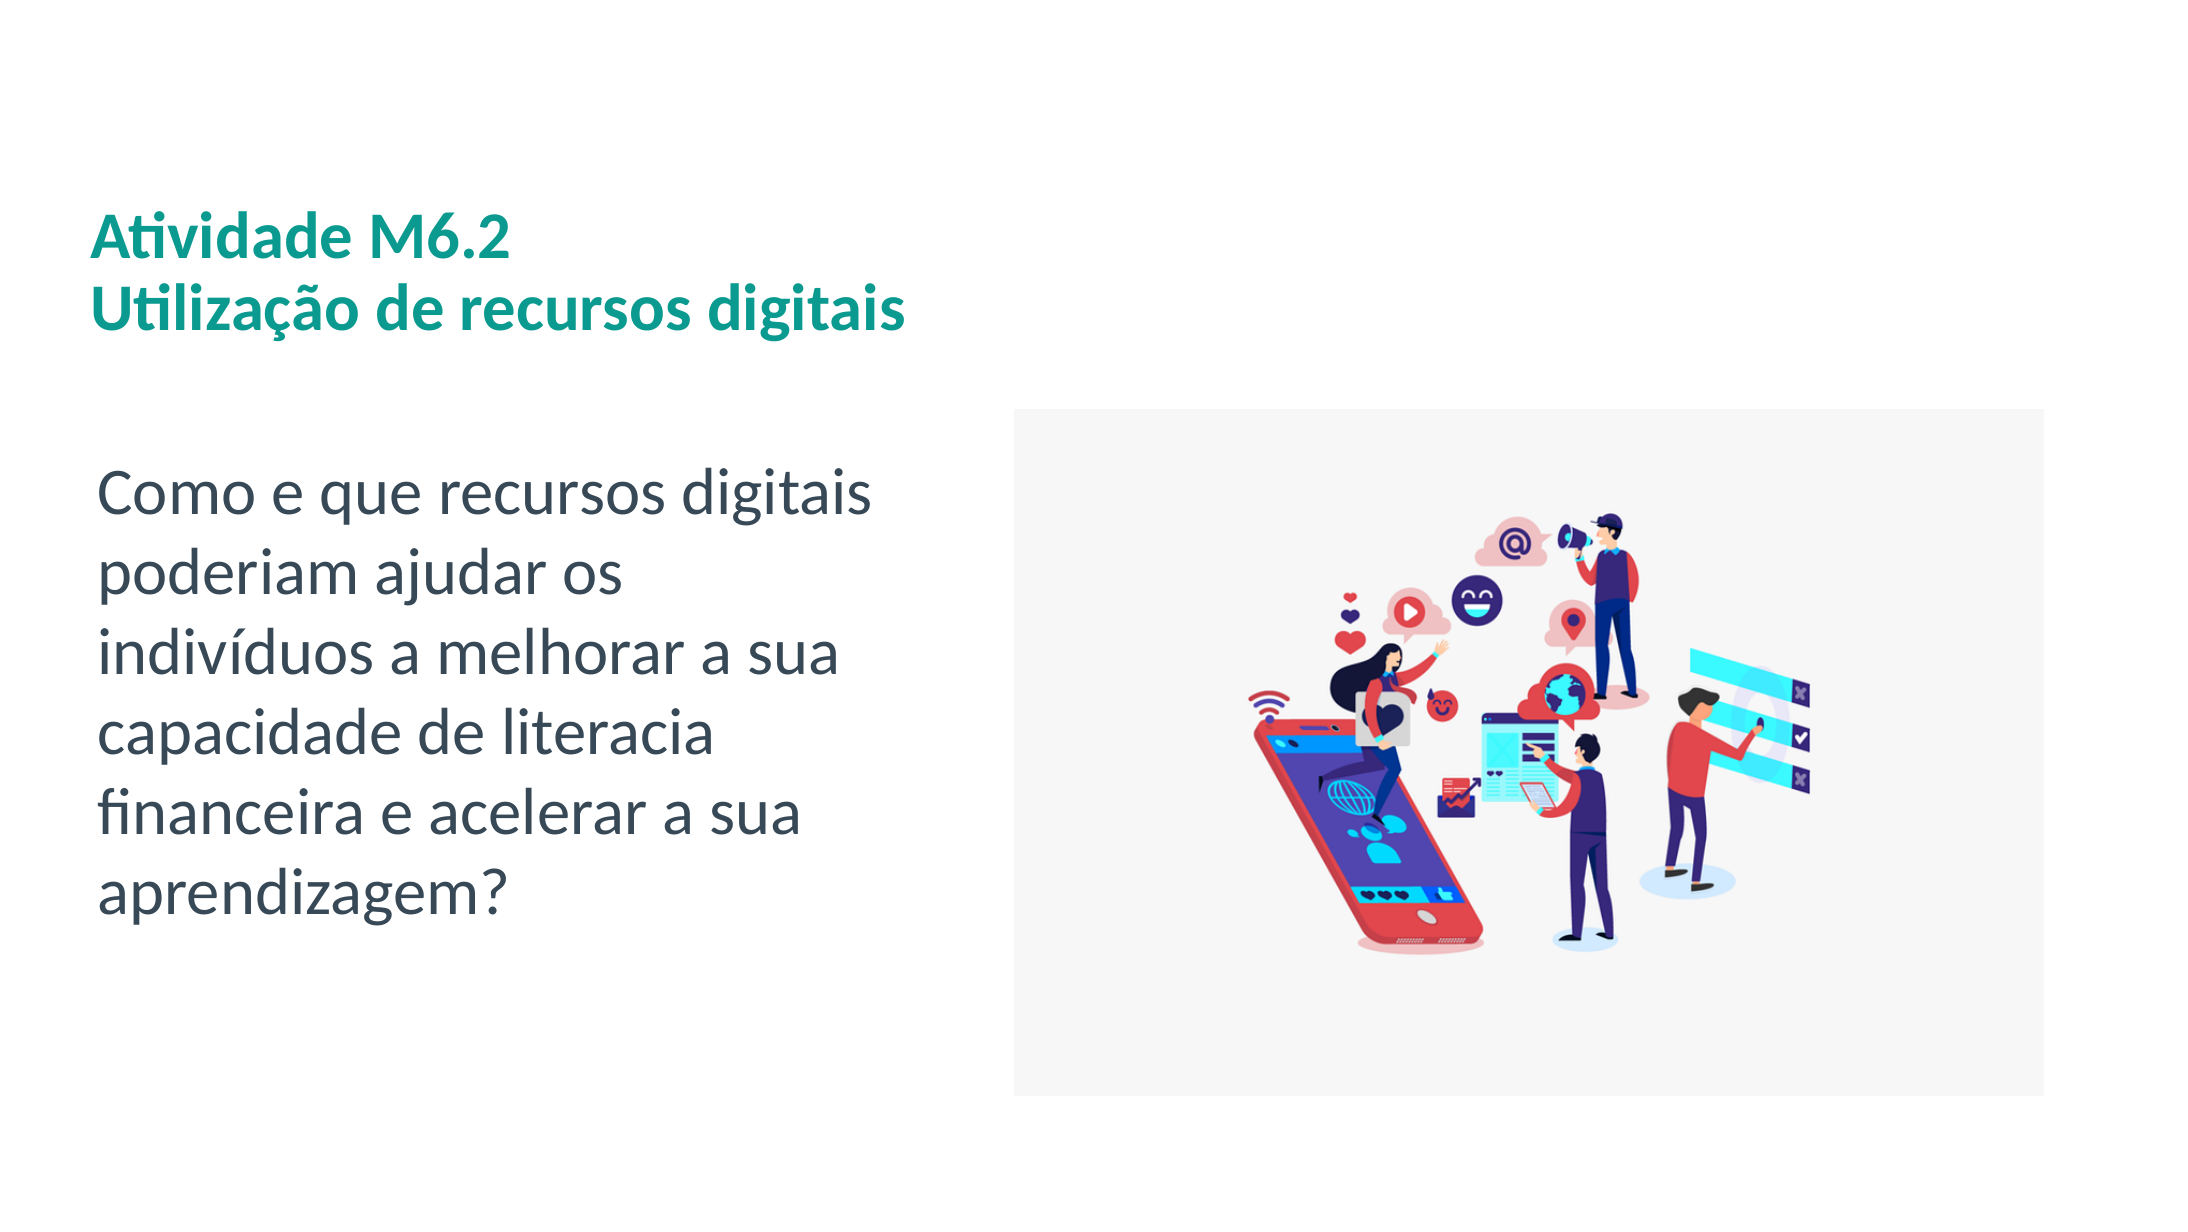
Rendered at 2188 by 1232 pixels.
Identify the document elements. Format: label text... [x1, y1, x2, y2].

title Atividade M6.2 Utilização de recursos digitais [82, 135, 2106, 410]
text_box Como e que recursos digitais poderiam ajudar os indivíduos a melhorar a sua capacidade de literacia financeira e acelerar a sua aprendizagem? [82, 440, 922, 1016]
picture [1014, 409, 2045, 1096]
